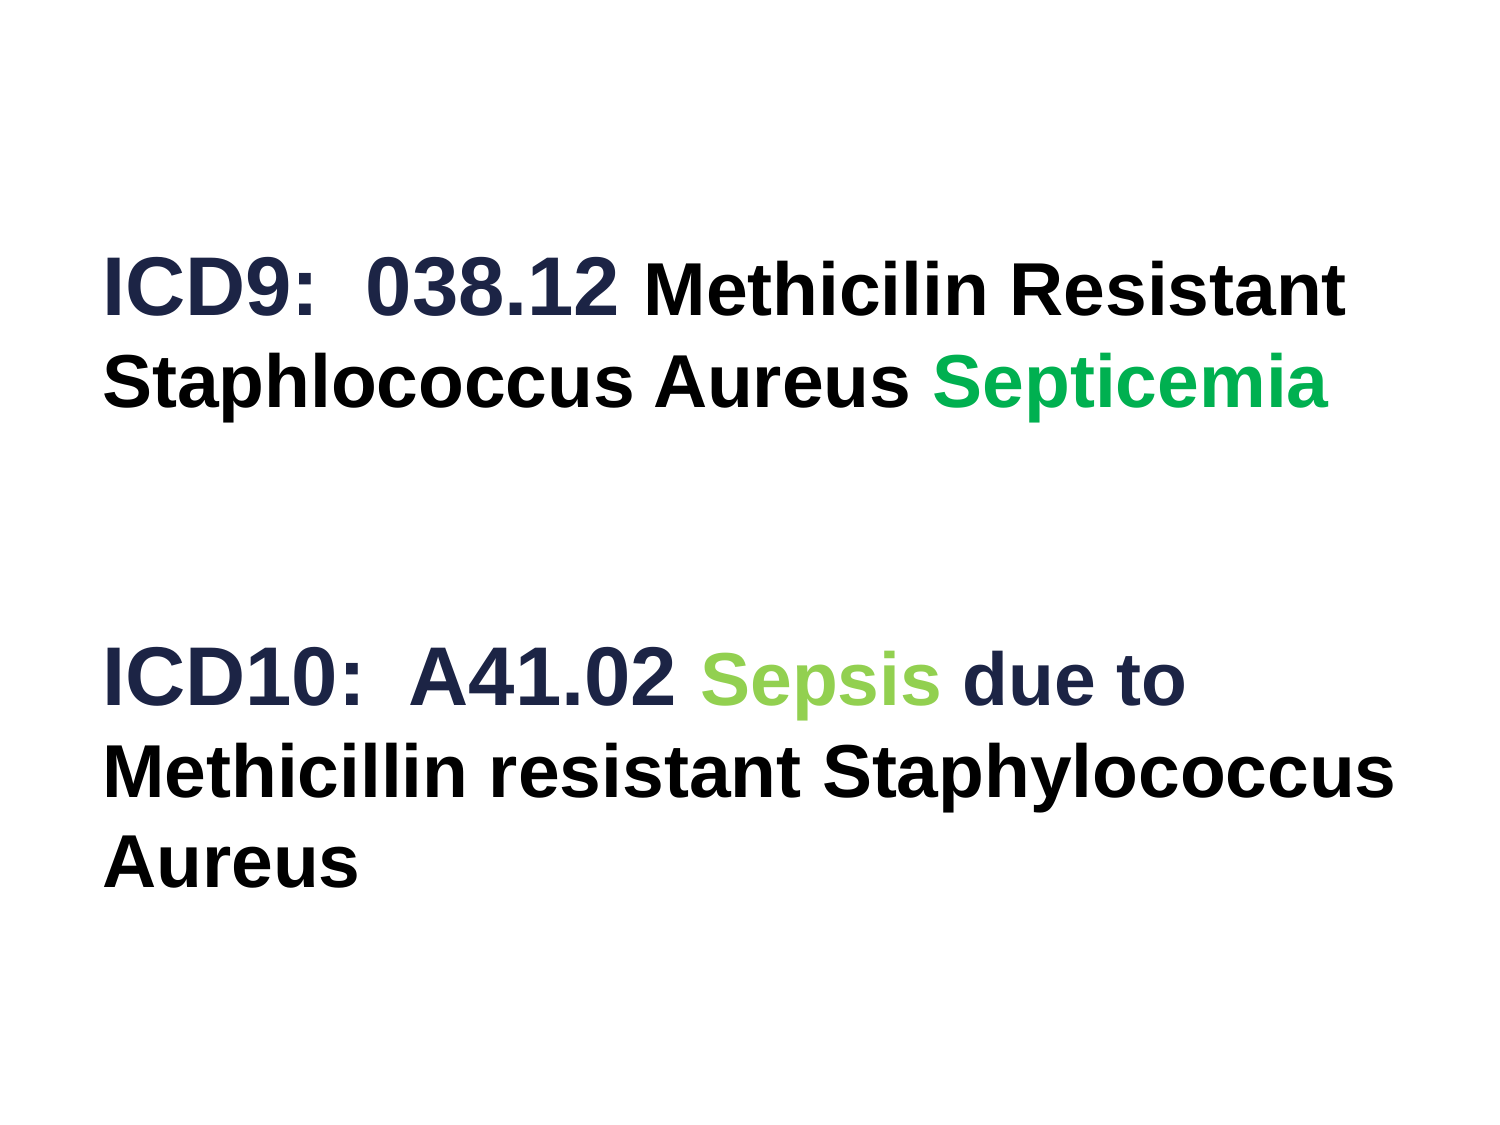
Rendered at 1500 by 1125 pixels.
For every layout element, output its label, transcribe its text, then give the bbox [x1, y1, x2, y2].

text_box ICD9: 038.12 Methicilin Resistant Staphlococcus Aureus Septicemia ICD10: A41.02 Sepsis due to Methicillin resistant Staphylococcus Aureus [87, 224, 1500, 910]
